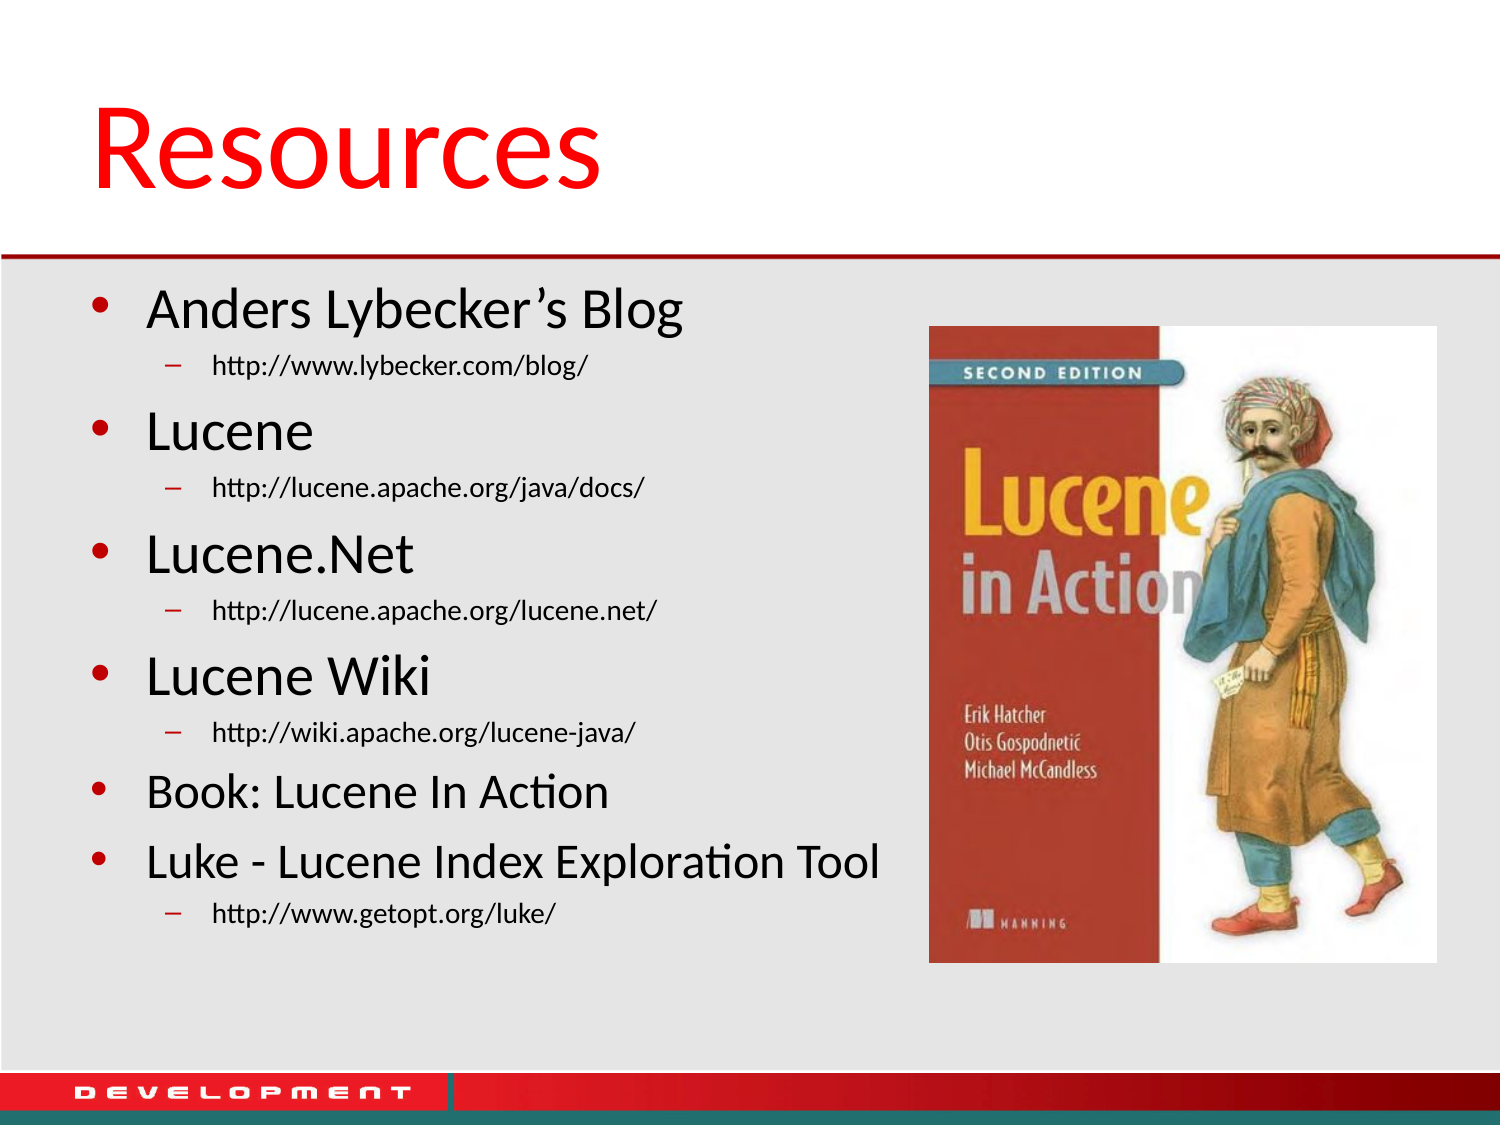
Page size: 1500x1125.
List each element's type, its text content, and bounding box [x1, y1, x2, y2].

list Anders Lybecker’s Blog http://www.lybecker.com/blog/ Lucene http://lucene.apache.org/java/docs/ Lucene.Net http://lucene.apache.org/lucene.net/ Lucene Wiki http://wiki.apache.org/lucene-java/ Book: Lucene In Action Luke - Lucene Index Exploration Tool http://www.getopt.org/luke/ [75, 262, 1425, 1005]
picture [0, 253, 1500, 1072]
picture [0, 1073, 1500, 1125]
title Resources [75, 45, 1425, 233]
